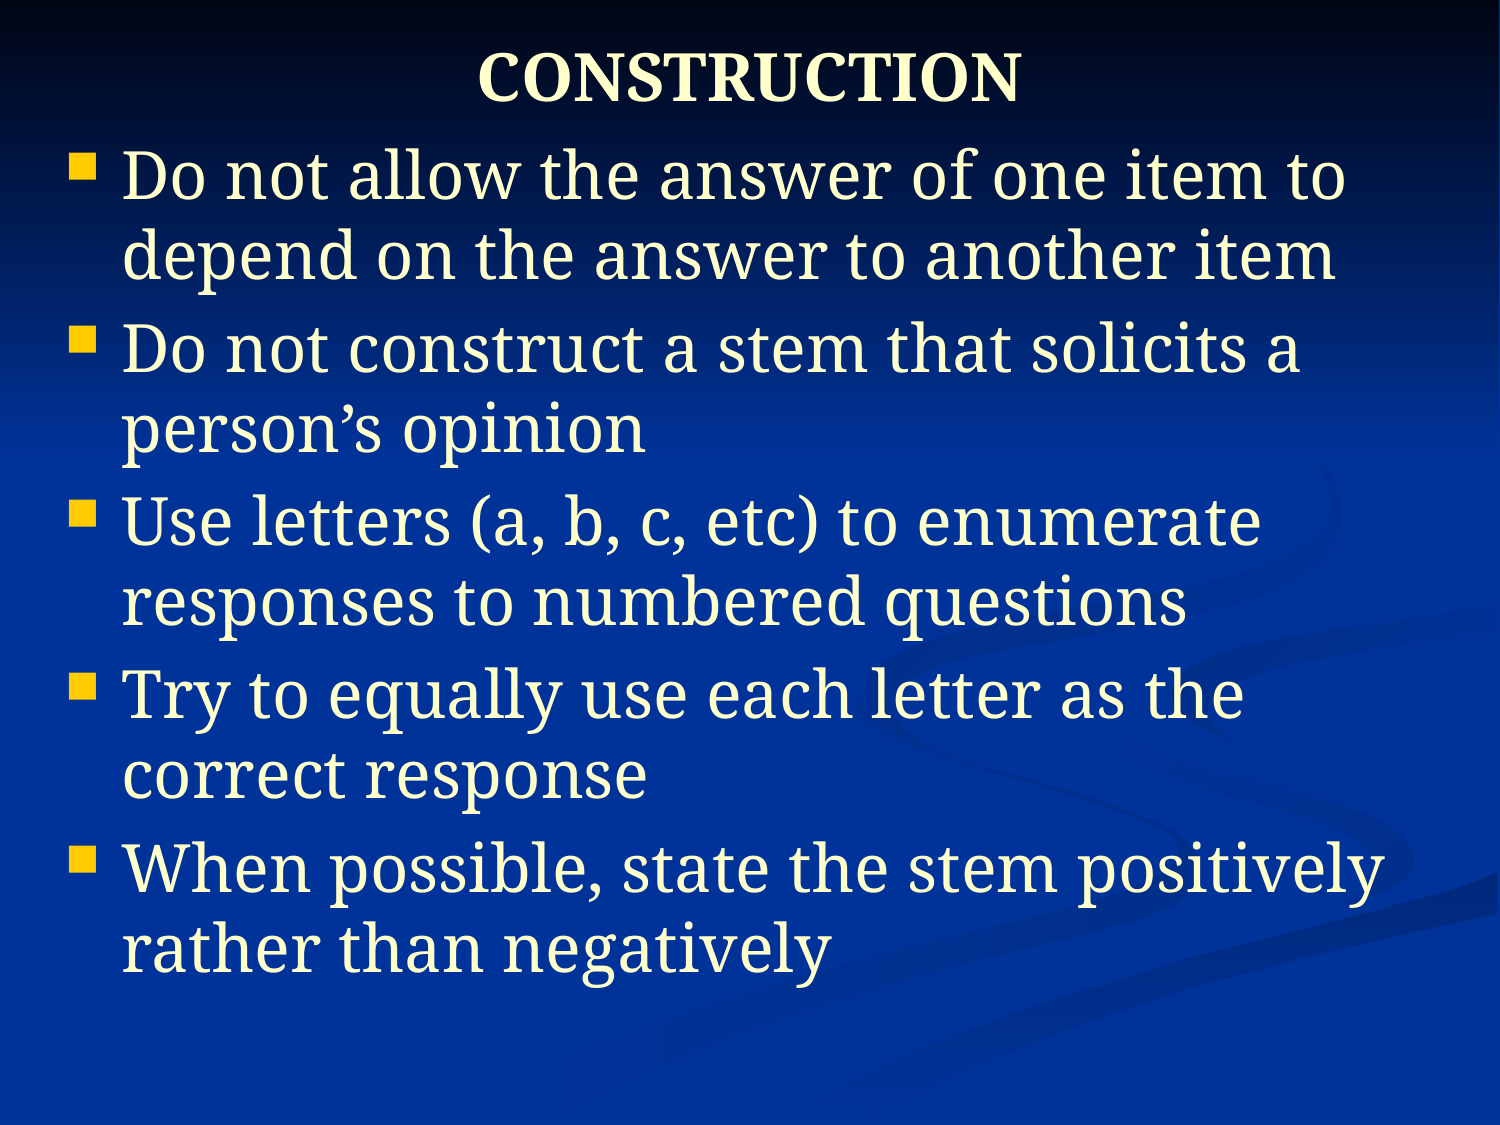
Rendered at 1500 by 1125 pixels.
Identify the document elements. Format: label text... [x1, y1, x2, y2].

title CONSTRUCTION [112, 0, 1388, 124]
list Do not allow the answer of one item to depend on the answer to another item Do not construct a stem that solicits a person’s opinion Use letters (a, b, c, etc) to enumerate responses to numbered questions Try to equally use each letter as the correct response When possible, state the stem positively rather than negatively [49, 124, 1451, 1125]
